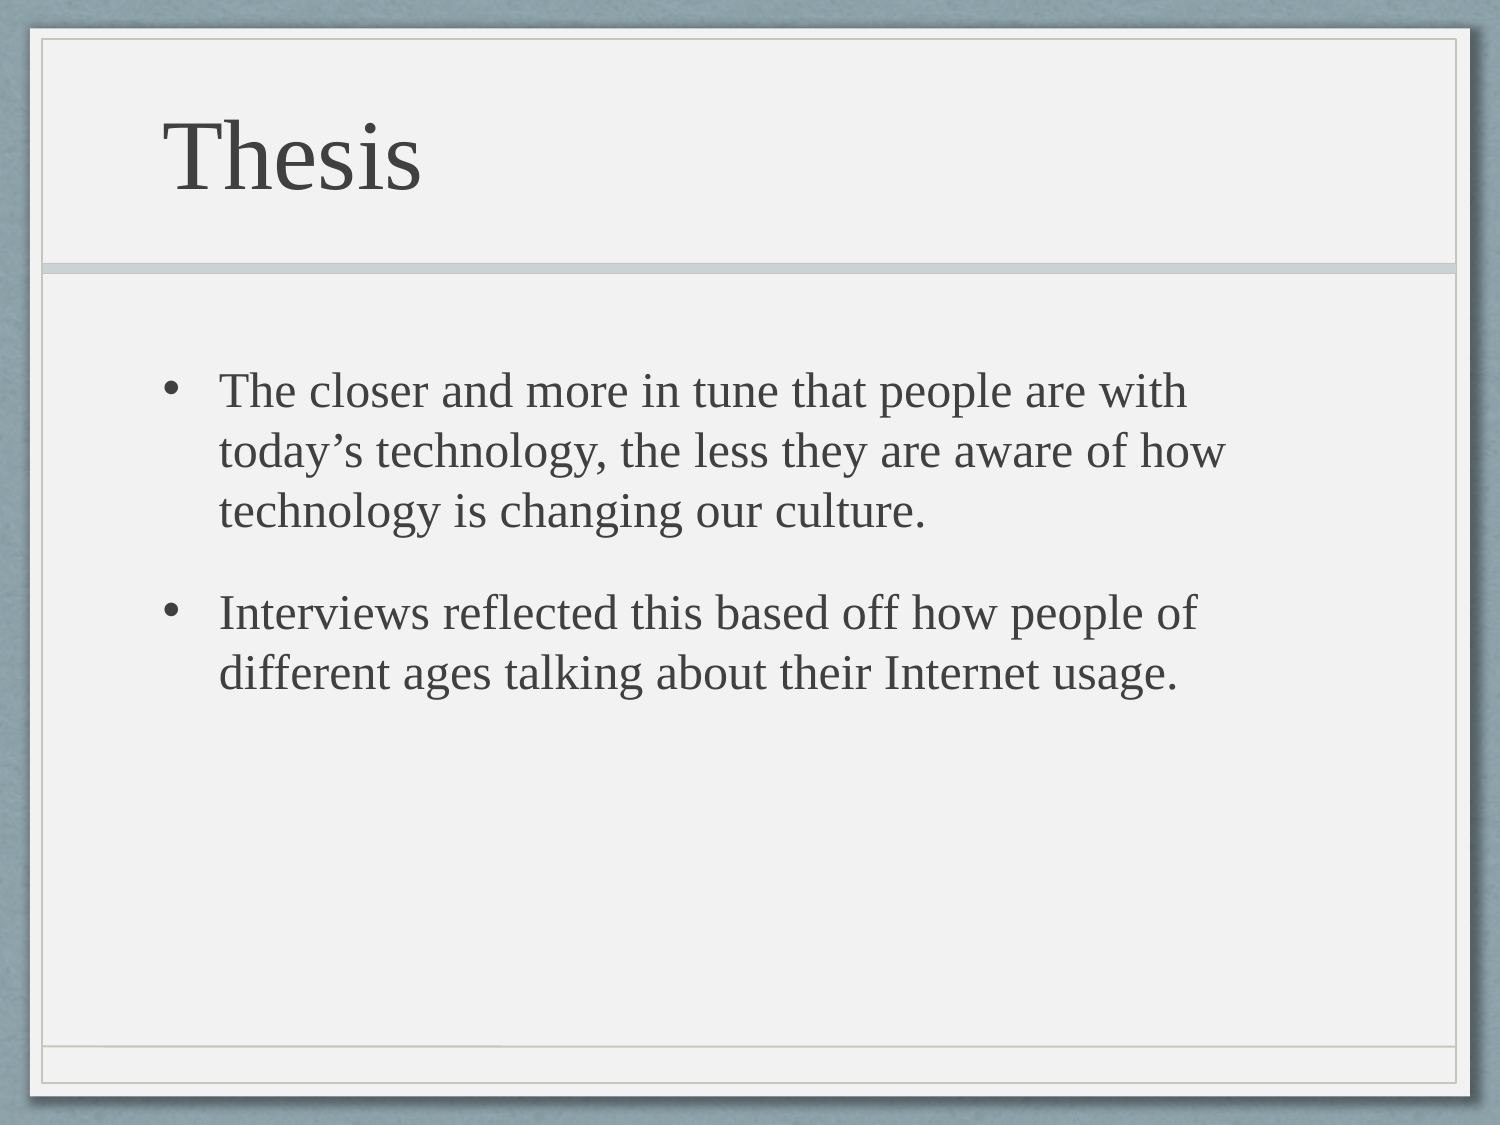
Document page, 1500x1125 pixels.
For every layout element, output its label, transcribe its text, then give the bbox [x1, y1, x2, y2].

title Thesis [147, 40, 1353, 260]
list The closer and more in tune that people are with today’s technology, the less they are aware of how technology is changing our culture. Interviews reflected this based off how people of different ages talking about their Internet usage. [147, 350, 1353, 995]
